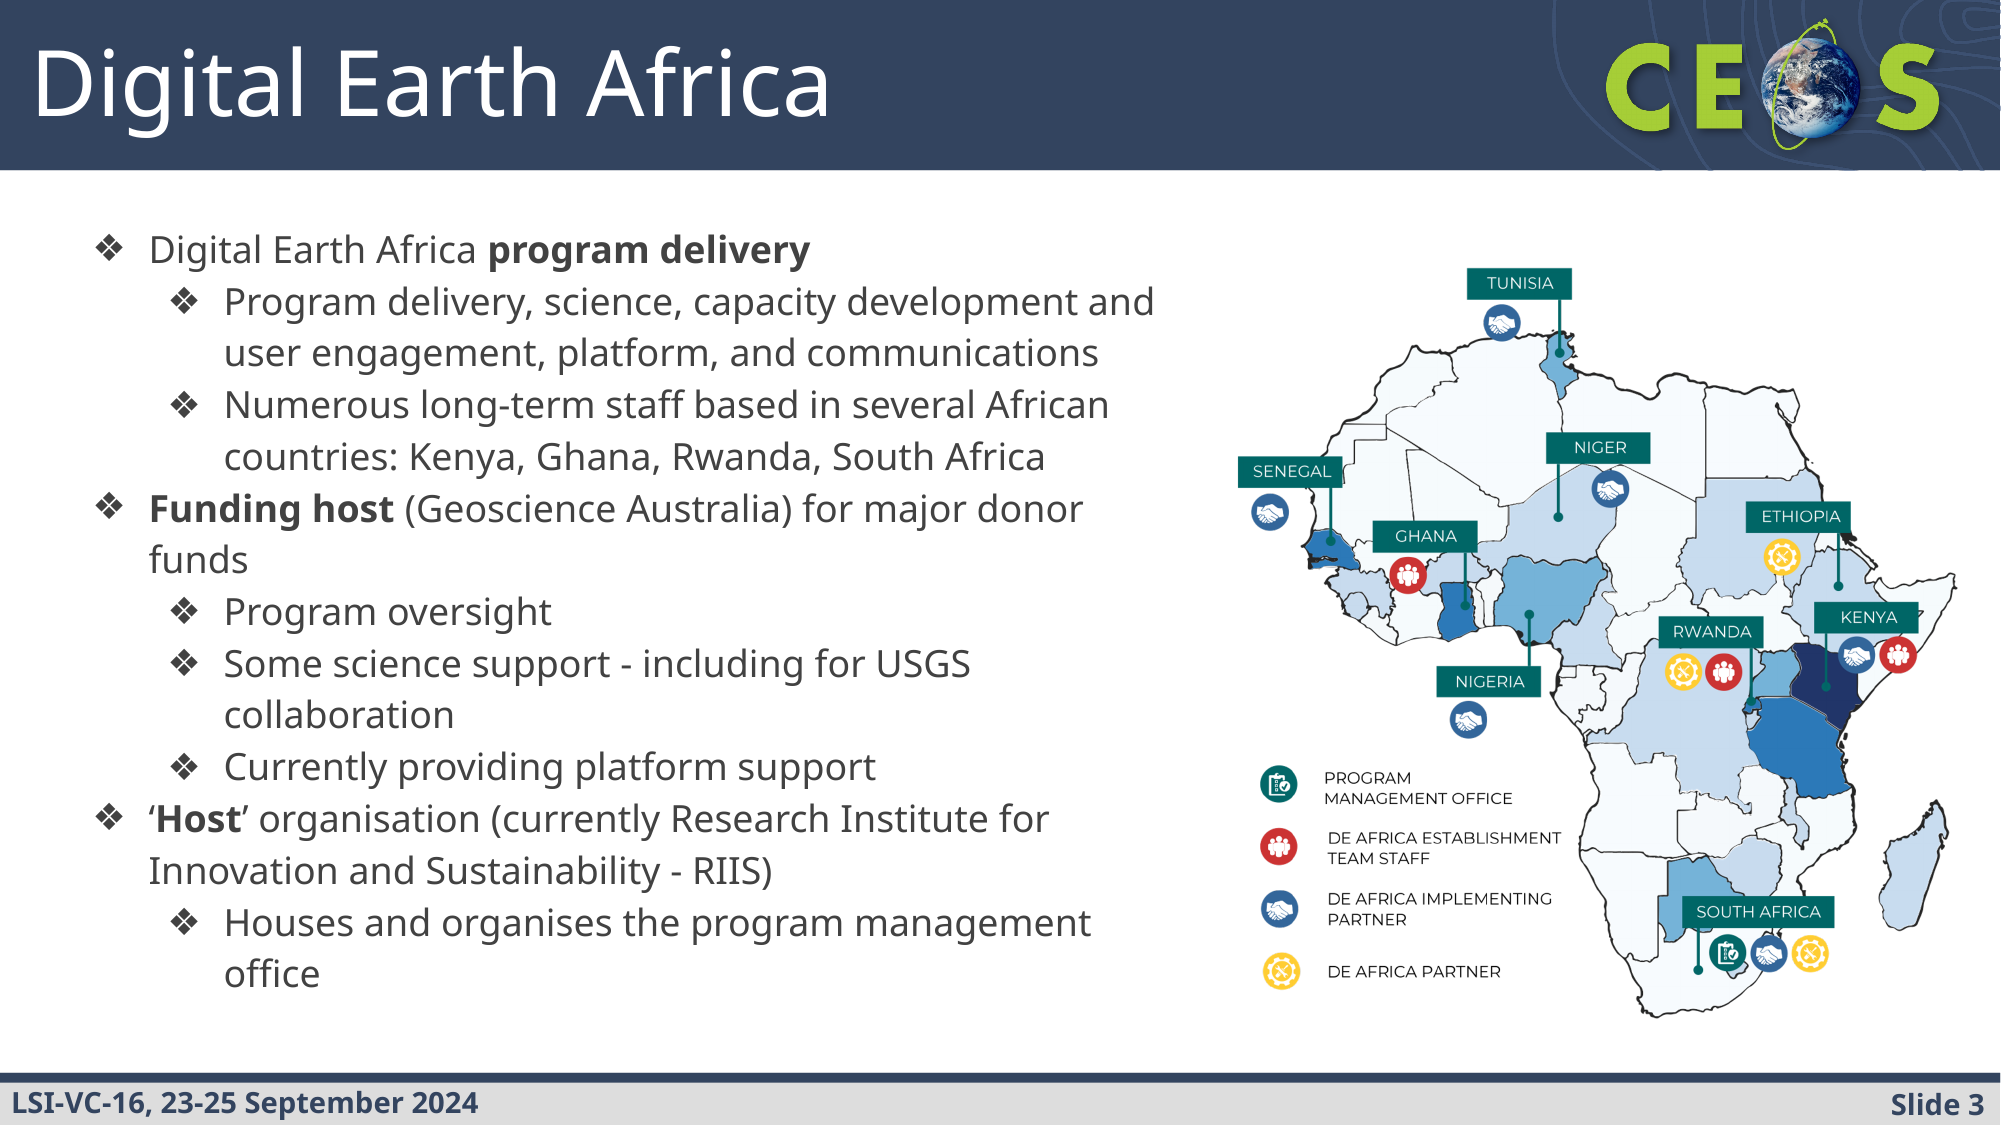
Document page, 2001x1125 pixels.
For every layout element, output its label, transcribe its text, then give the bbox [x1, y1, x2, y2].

picture [1606, 18, 1939, 150]
text_box Digital Earth Africa [15, 16, 1438, 142]
picture [1195, 188, 2000, 1045]
text_box Digital Earth Africa program delivery Program delivery, science, capacity development and user engagement, platform, and communications Numerous long-term staff based in several African countries: Kenya, Ghana, Rwanda, South Africa Funding host (Geoscience Australia) for major donor funds Program oversight Some science support - including for USGS collaboration Currently providing platform support ‘Host’ organisation (currently Research Institute for Innovation and Sustainability - RIIS) Houses and organises the program management office [58, 211, 1190, 1003]
